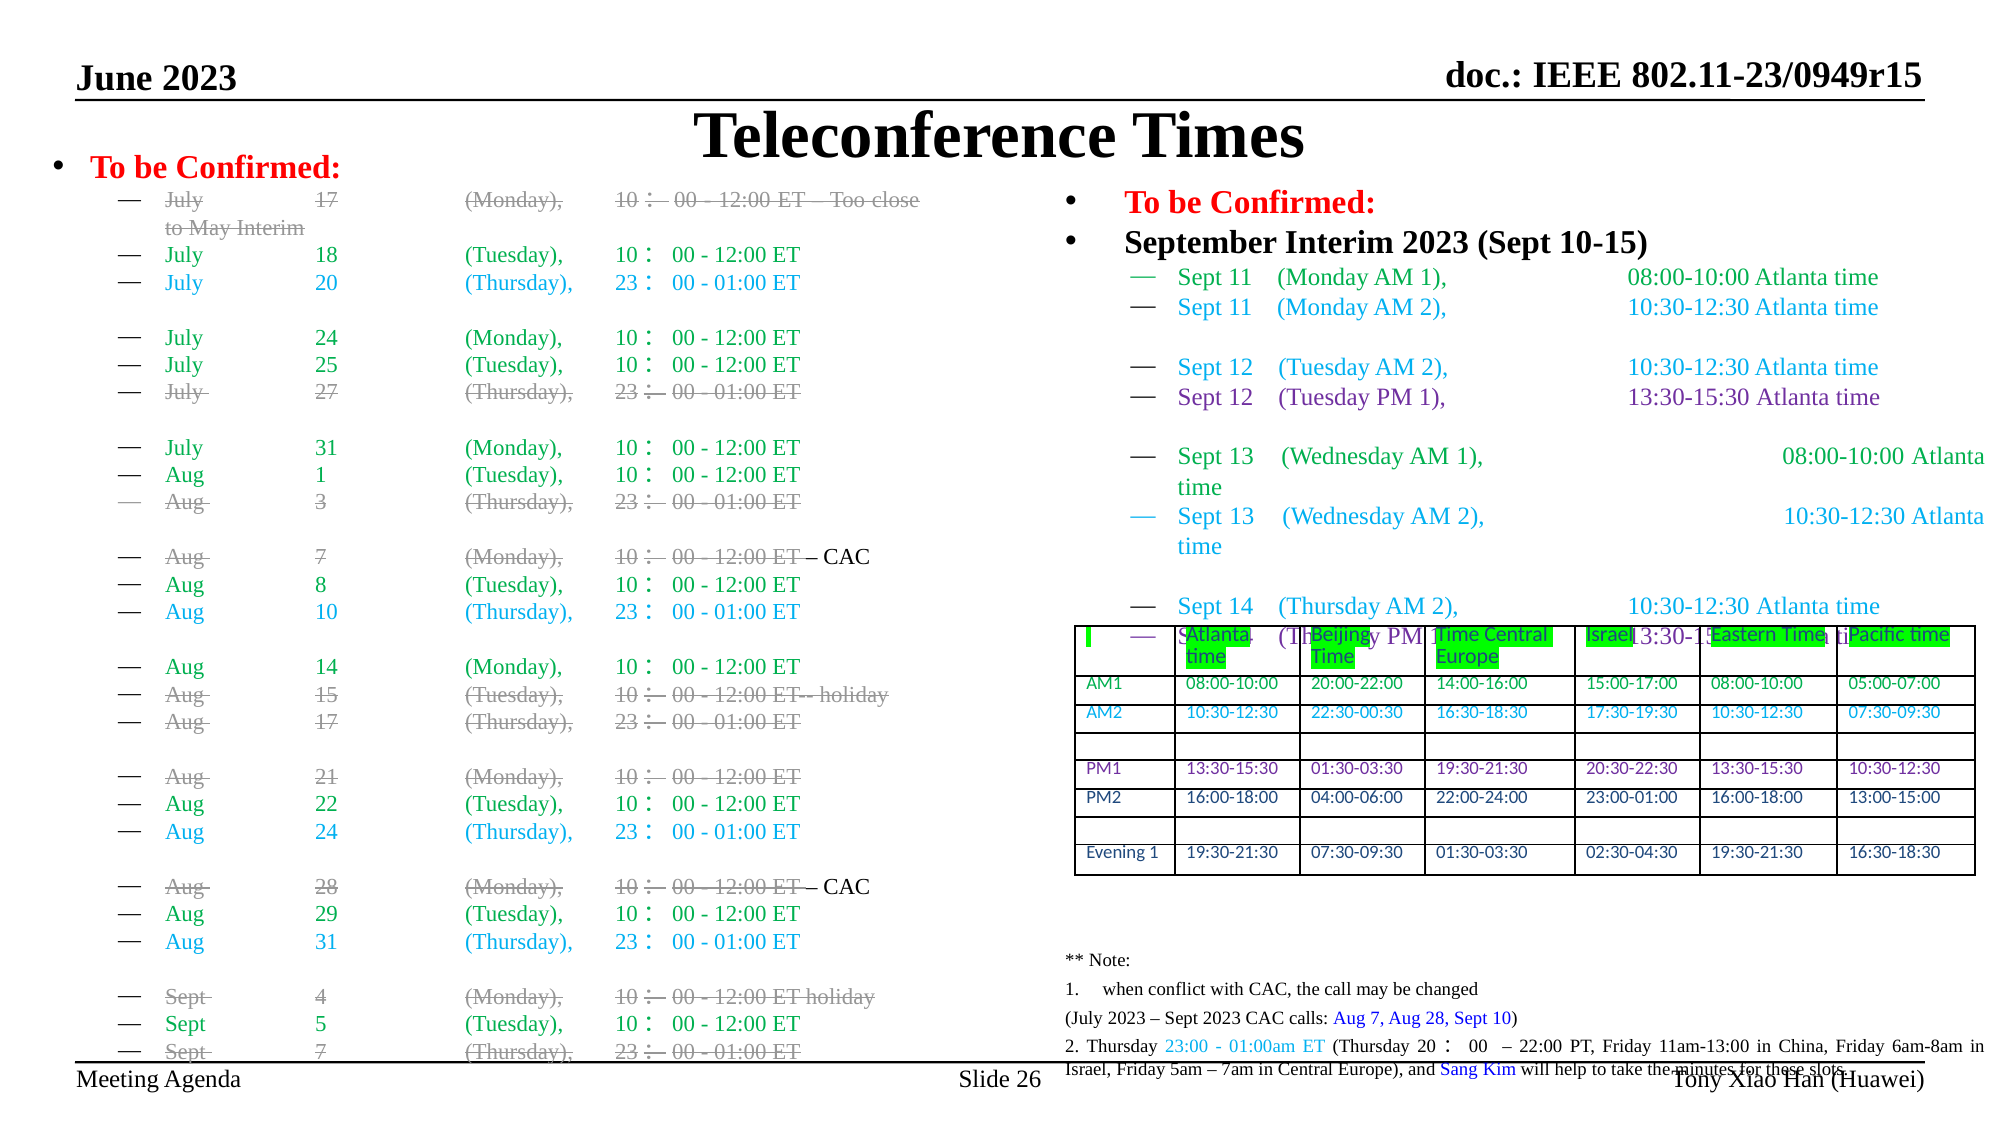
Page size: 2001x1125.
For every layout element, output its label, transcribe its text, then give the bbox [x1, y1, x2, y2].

table_cell 04:00-06:00 [1301, 790, 1424, 816]
table_cell 22:00-24:00 [1426, 790, 1574, 816]
table_cell 01:30-03:30 [1301, 761, 1424, 788]
table_cell 08:00-10:00 [1701, 677, 1836, 704]
table_cell Evening 1 [1076, 845, 1174, 874]
table_cell [1176, 818, 1299, 844]
table_cell 10:30-12:30 [1838, 761, 1974, 788]
table_header Time Central Europe [1426, 627, 1574, 675]
table_header Eastern Time [1701, 627, 1836, 675]
table_cell [1701, 818, 1836, 844]
table_header Beijing Time [1301, 627, 1424, 675]
table_cell 16:30-18:30 [1426, 706, 1574, 732]
table_cell 10:30-12:30 [1701, 706, 1836, 732]
table_cell 13:30-15:30 [1176, 761, 1299, 788]
table_cell [1838, 818, 1974, 844]
table_cell 16:00-18:00 [1701, 790, 1836, 816]
table_cell 16:30-18:30 [1838, 845, 1974, 874]
table_cell 23:00-01:00 [1576, 790, 1699, 816]
text_box To be Confirmed: July 17 (Monday), 10：00 - 12:00 ET – Too close to May Interim July 18 (Tuesday), 10：00 - 12:00 ET July 20 (Thursday), 23：00 - 01:00 ET July 24 (Monday), 10：00 - 12:00 ET July 25 (Tuesday), 10：00 - 12:00 ET July 27 (Thursday), 23：00 - 01:00 ET July 31 (Monday), 10：00 - 12:00 ET Aug 1 (Tuesday), 10：00 - 12:00 ET Aug 3 (Thursday), 23：00 - 01:00 ET Aug 7 (Monday), 10：00 - 12:00 ET – CAC Aug 8 (Tuesday), 10：00 - 12:00 ET Aug 10 (Thursday), 23：00 - 01:00 ET Aug 14 (Monday), 10：00 - 12:00 ET Aug 15 (Tuesday), 10：00 - 12:00 ET-- holiday Aug 17 (Thursday), 23：00 - 01:00 ET Aug 21 (Monday), 10：00 - 12:00 ET Aug 22 (Tuesday), 10：00 - 12:00 ET Aug 24 (Thursday), 23：00 - 01:00 ET Aug 28 (Monday), 10：00 - 12:00 ET – CAC Aug 29 (Tuesday), 10：00 - 12:00 ET Aug 31 (Thursday), 23：00 - 01:00 ET Sept 4 (Monday), 10：00 - 12:00 ET holiday Sept 5 (Tuesday), 10：00 - 12:00 ET Sept 7 (Thursday), 23：00 - 01:00 ET [37, 137, 935, 1038]
table_cell 20:30-22:30 [1576, 761, 1699, 788]
table_cell 15:00-17:00 [1576, 677, 1699, 704]
table_cell 07:30-09:30 [1838, 706, 1974, 732]
table_cell [1838, 734, 1974, 759]
table_cell AM1 [1076, 677, 1174, 704]
table_cell [1076, 734, 1174, 759]
table_header [1076, 627, 1174, 675]
table_cell 19:30-21:30 [1701, 845, 1836, 874]
table_cell PM1 [1076, 761, 1174, 788]
table_header Atlanta time [1176, 627, 1299, 675]
table_cell 05:00-07:00 [1838, 677, 1974, 704]
table_header Pacific time [1838, 627, 1974, 675]
table_cell PM2 [1076, 790, 1174, 816]
table_cell 08:00-10:00 [1176, 677, 1299, 704]
table_cell 13:00-15:00 [1838, 790, 1974, 816]
table_cell 10:30-12:30 [1176, 706, 1299, 732]
table_cell 13:30-15:30 [1701, 761, 1836, 788]
table_cell [1426, 818, 1574, 844]
table_cell 01:30-03:30 [1426, 845, 1574, 874]
table_header Israel [1576, 627, 1699, 675]
table_cell [1701, 734, 1836, 759]
table_cell [1301, 734, 1424, 759]
table_cell 14:00-16:00 [1426, 677, 1574, 704]
table_cell [1076, 818, 1174, 844]
table_cell [1576, 818, 1699, 844]
table_cell 19:30-21:30 [1426, 761, 1574, 788]
text_box To be Confirmed: September Interim 2023 (Sept 10-15) Sept 11 (Monday AM 1), 08:00-10:00 Atlanta time Sept 11 (Monday AM 2), 10:30-12:30 Atlanta time Sept 12 (Tuesday AM 2), 10:30-12:30 Atlanta time Sept 12 (Tuesday PM 1), 13:30-15:30 Atlanta time Sept 13 (Wednesday AM 1), 08:00-10:00 Atlanta time Sept 13 (Wednesday AM 2), 10:30-12:30 Atlanta time Sept 14 (Thursday AM 2), 10:30-12:30 Atlanta time Sept 14 (Thursday PM 1), 13:30-15:30 Atlanta time ** Note: when conflict with CAC, the call may be changed (July 2023 – Sept 2023 CAC calls: Aug 7, Aug 28, Sept 10) 2. Thursday 23:00 - 01:00am ET (Thursday 20：00 – 22:00 PT, Friday 11am-13:00 in China, Friday 6am-8am in Israel, Friday 5am – 7am in Central Europe), and Sang Kim will help to take the minutes for these slots. [1050, 172, 2000, 1023]
table_cell 19:30-21:30 [1176, 845, 1299, 874]
table_cell [1301, 818, 1424, 844]
table_cell [1426, 734, 1574, 759]
table_cell 22:30-00:30 [1301, 706, 1424, 732]
table_cell 16:00-18:00 [1176, 790, 1299, 816]
table_cell 07:30-09:30 [1301, 845, 1424, 874]
table_cell 17:30-19:30 [1576, 706, 1699, 732]
table_cell AM2 [1076, 706, 1174, 732]
text_box Teleconference Times [362, 87, 1638, 175]
table_cell [1576, 734, 1699, 759]
table_cell 20:00-22:00 [1301, 677, 1424, 704]
table_cell 02:30-04:30 [1576, 845, 1699, 874]
table_cell [1176, 734, 1299, 759]
